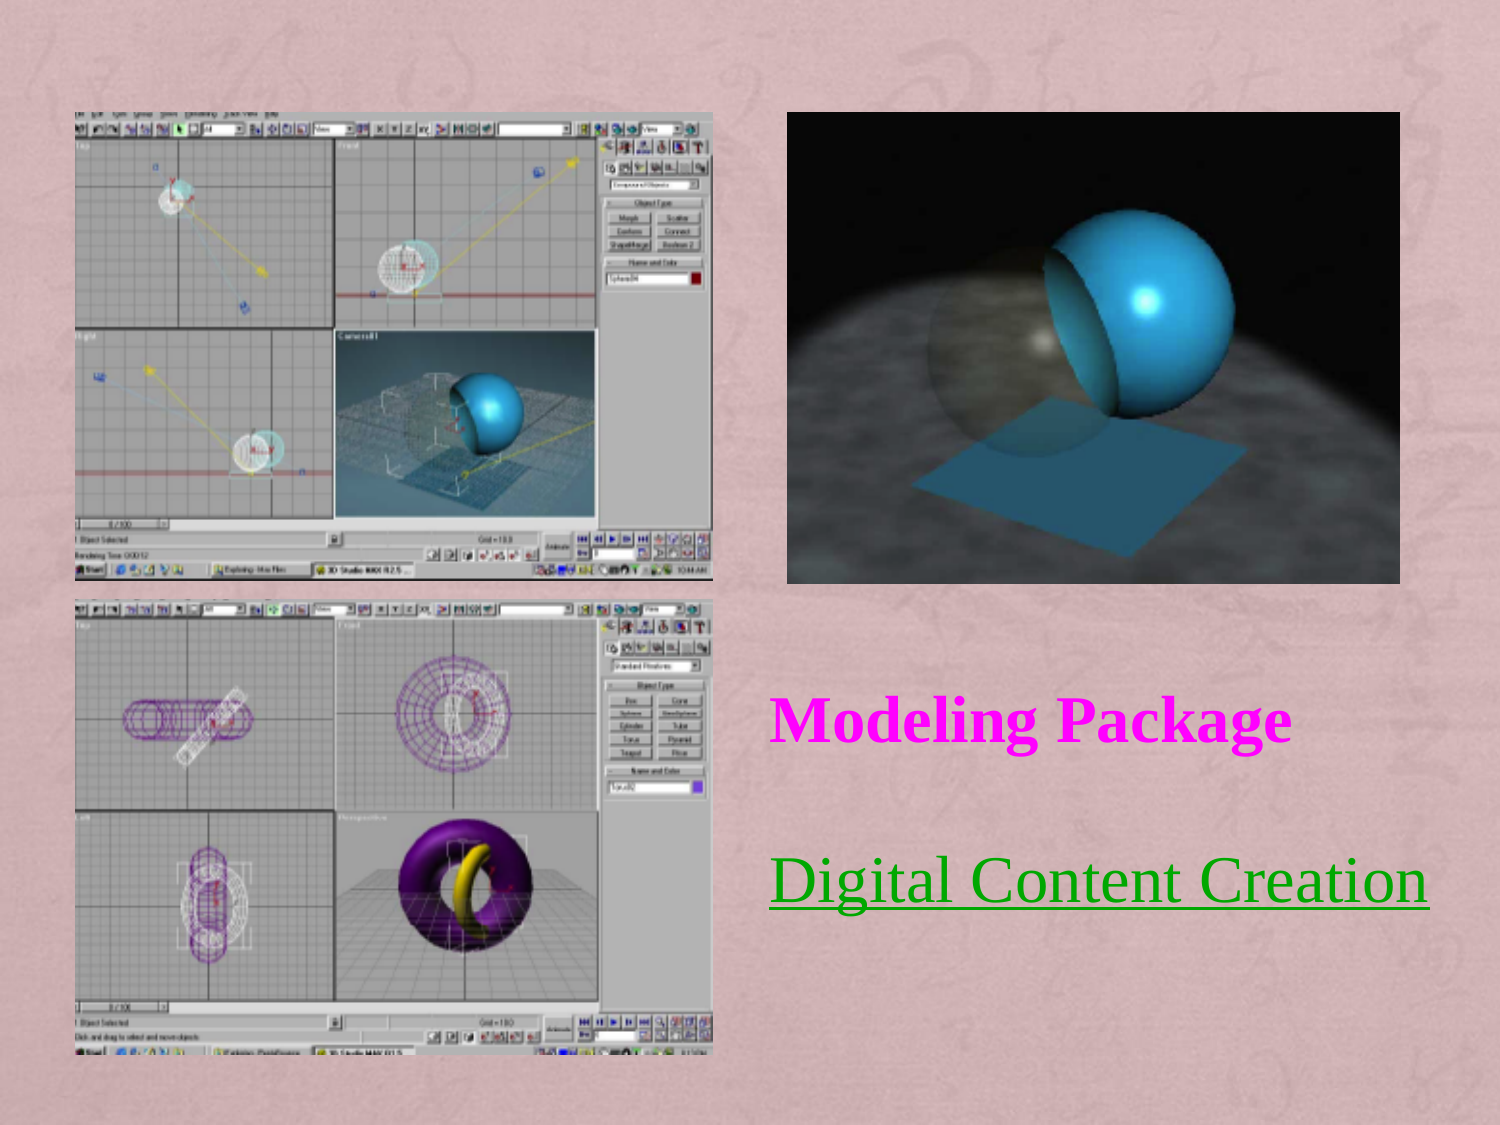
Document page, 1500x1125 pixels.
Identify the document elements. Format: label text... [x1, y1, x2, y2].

text_box Modeling Package Digital Content Creation [754, 668, 1446, 1014]
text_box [786, 111, 1401, 585]
picture [0, 0, 1500, 1125]
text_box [74, 599, 713, 1055]
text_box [74, 111, 713, 582]
